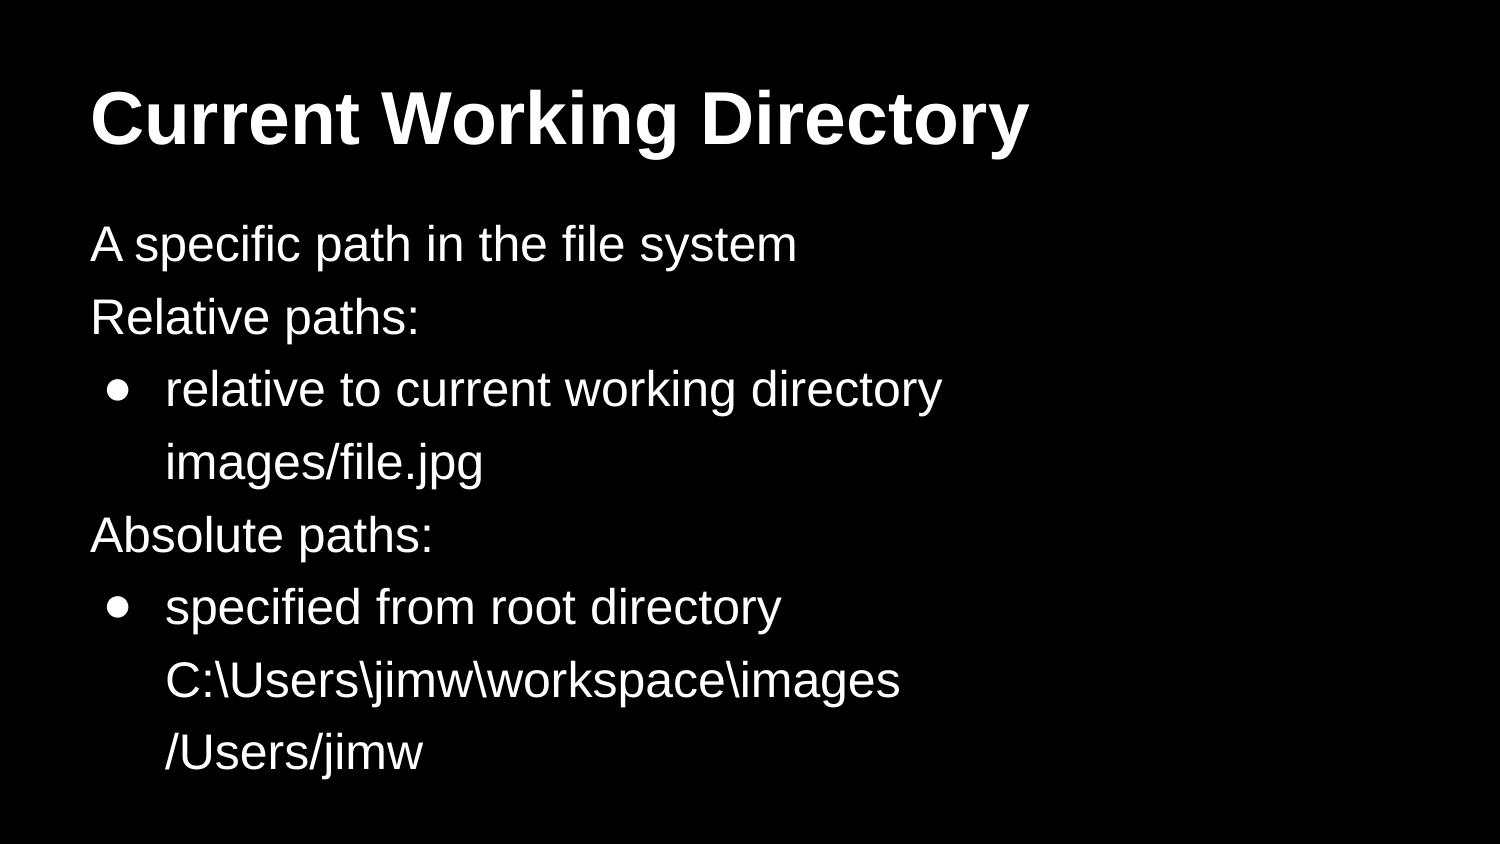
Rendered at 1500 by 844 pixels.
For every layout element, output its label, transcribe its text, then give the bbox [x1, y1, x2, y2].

list A specific path in the file system Relative paths: relative to current working directory images/file.jpg Absolute paths: specified from root directory C:\Users\jimw\workspace\images /Users/jimw [75, 196, 1425, 808]
title Current Working Directory [75, 33, 1425, 175]
